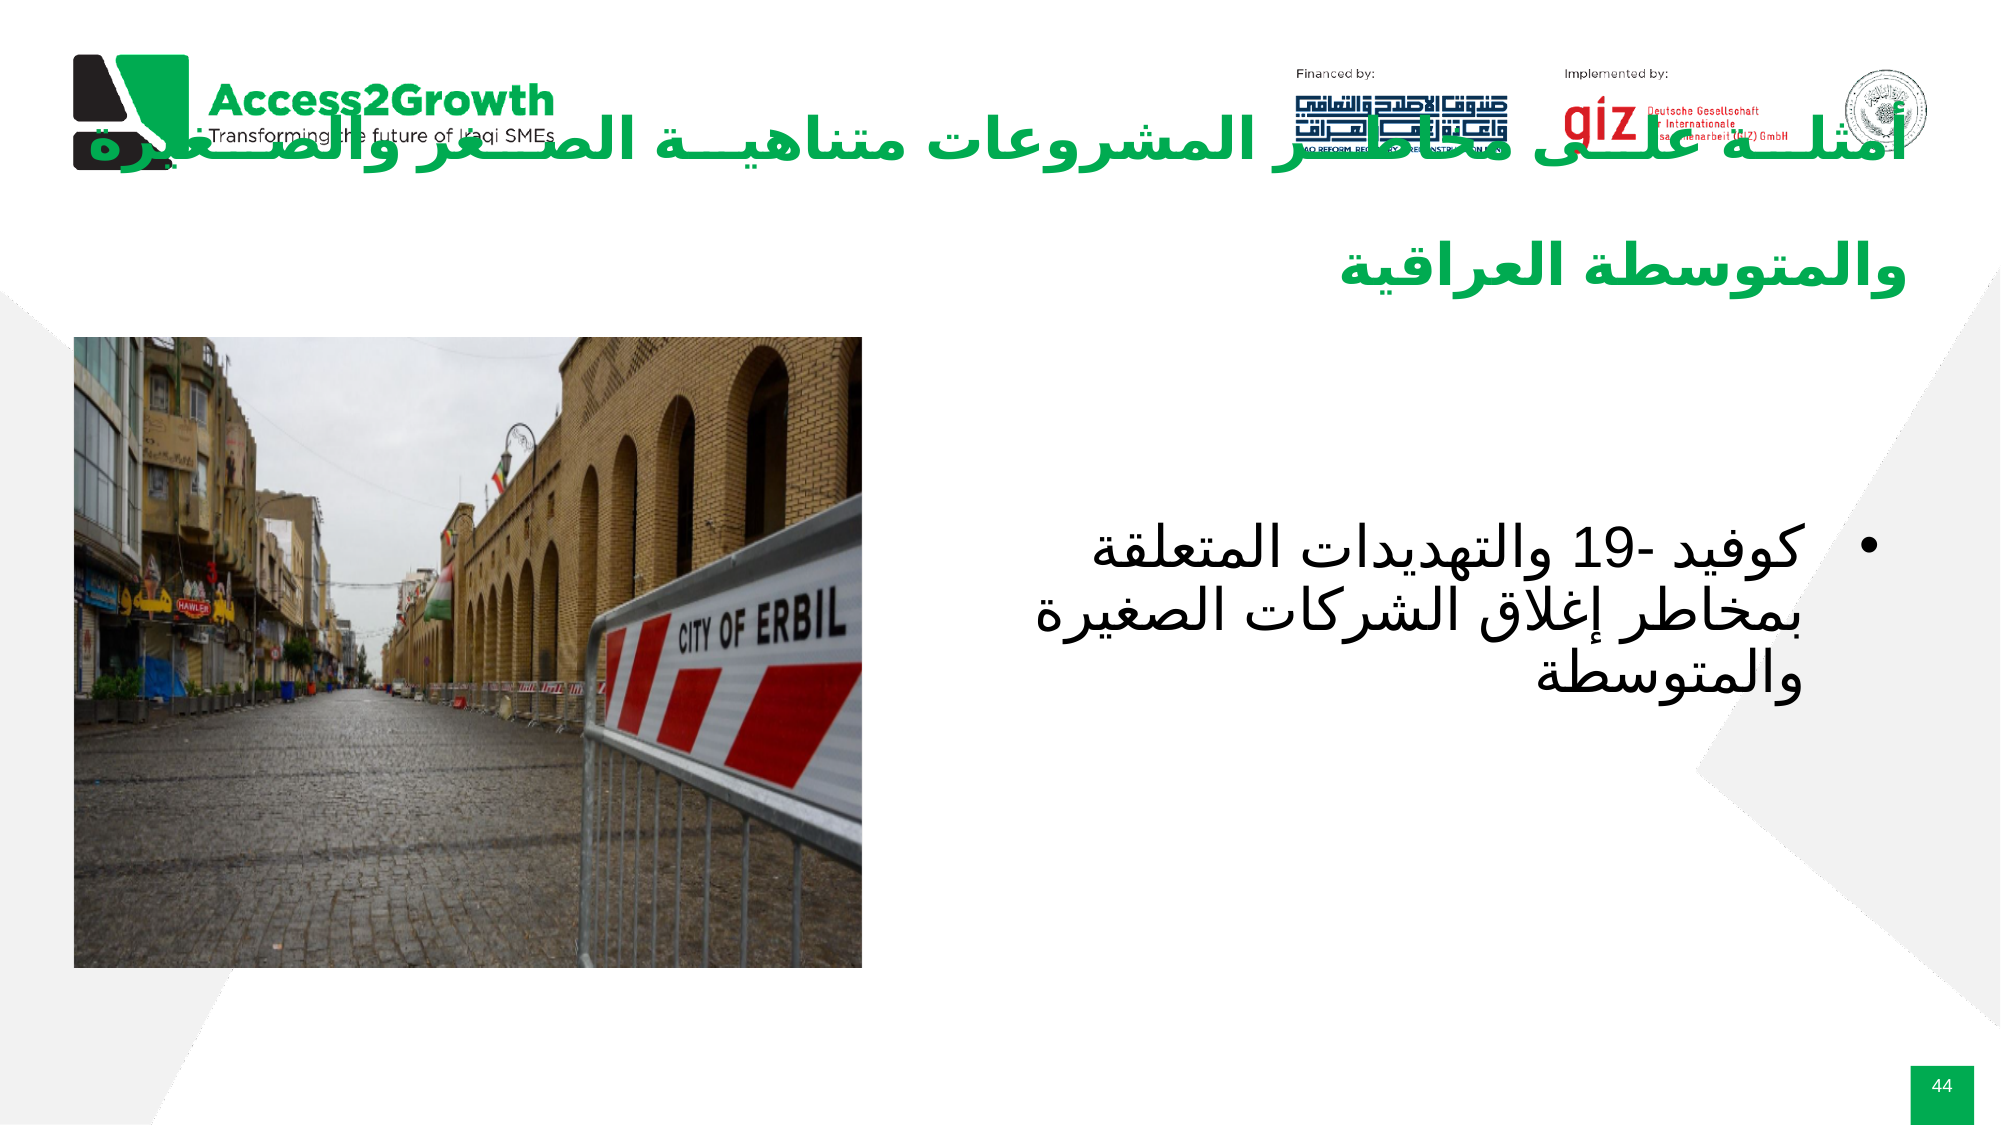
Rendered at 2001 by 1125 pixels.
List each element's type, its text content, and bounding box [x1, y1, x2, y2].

picture [0, 0, 2001, 1125]
title أمثلة على مخاطر المشروعات متناهية الصغر والصغيرة والمتوسطة العراقية [73, 210, 1925, 305]
list كوفيد -19 والتهديدات المتعلقة بمخاطر إغلاق الشركات الصغيرة والمتوسطة [940, 509, 1896, 836]
slide_number ‹#› [1910, 1065, 1975, 1125]
